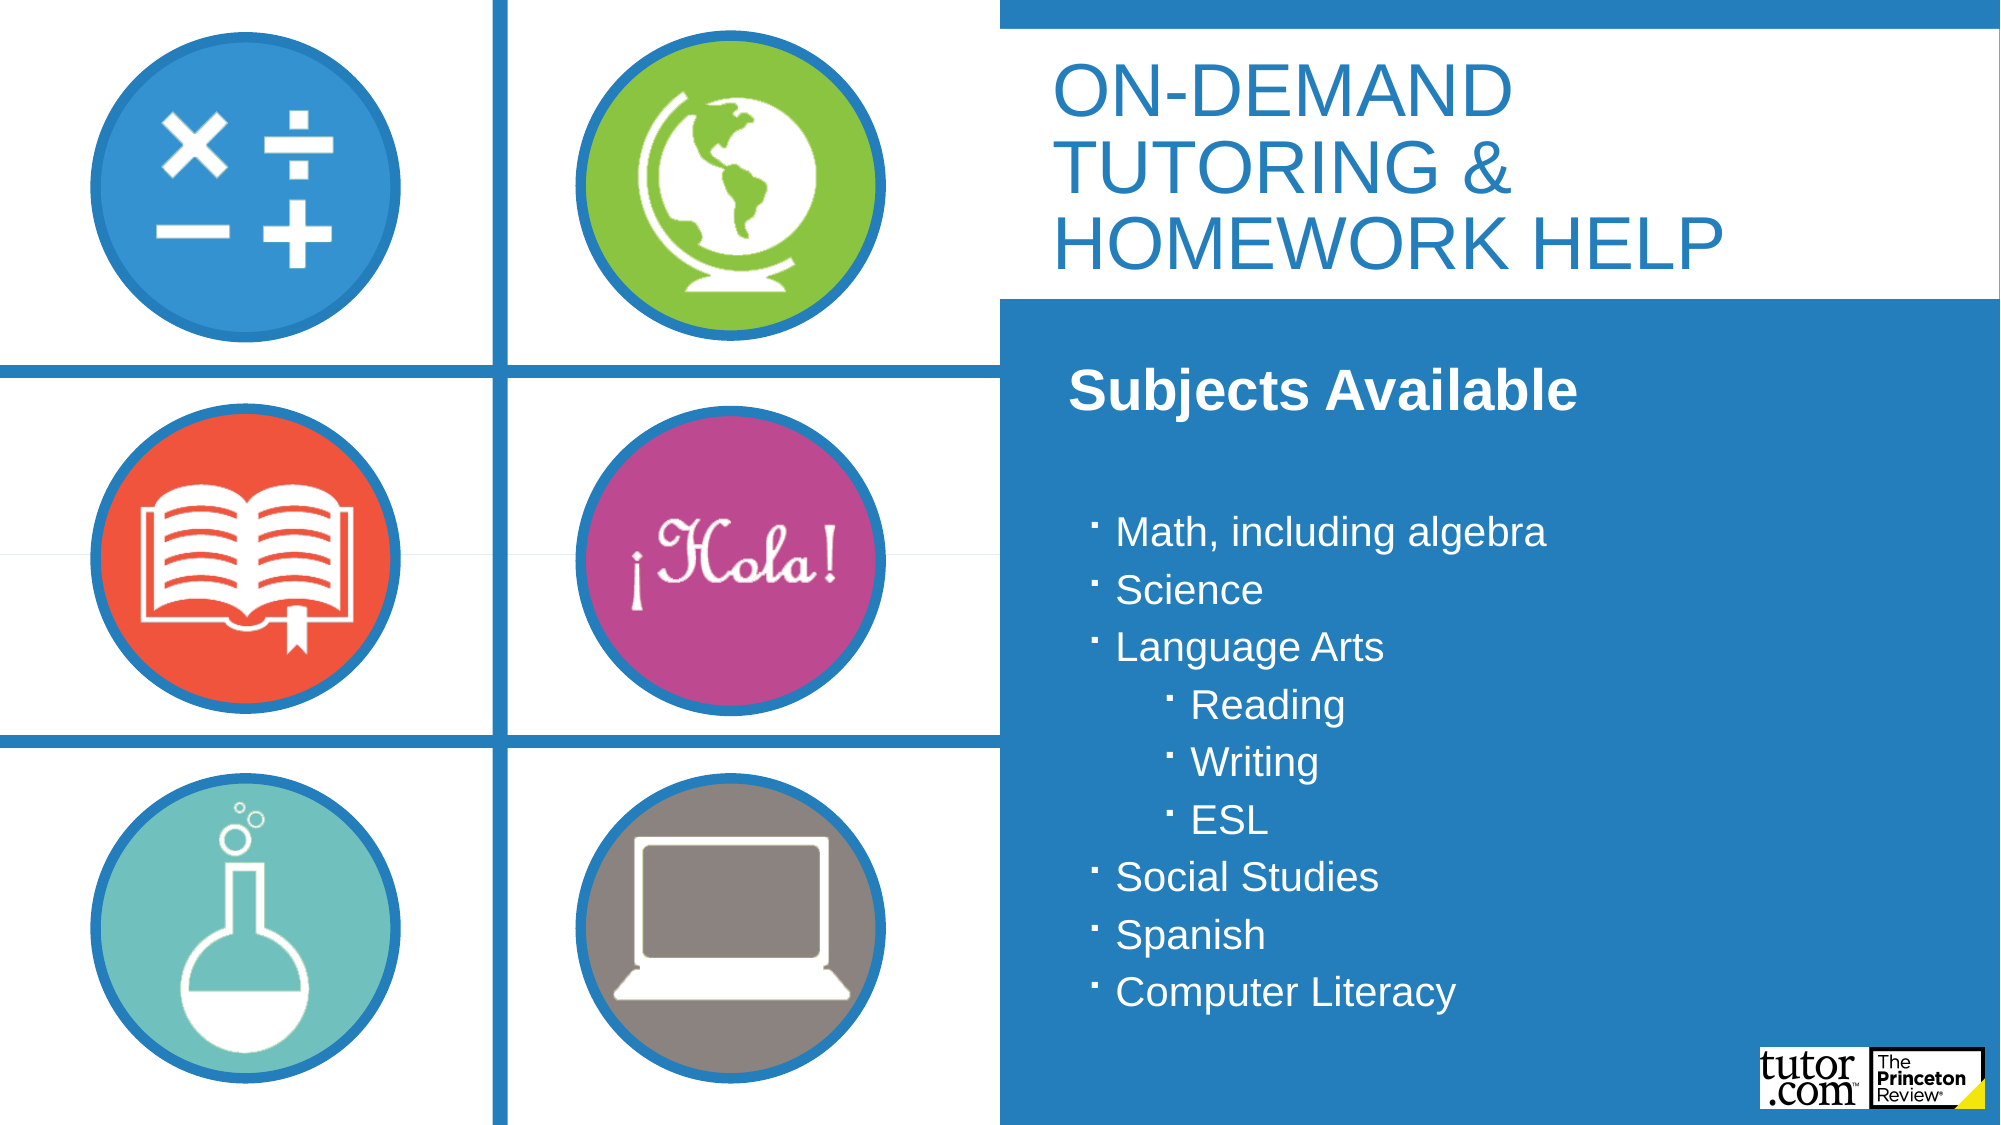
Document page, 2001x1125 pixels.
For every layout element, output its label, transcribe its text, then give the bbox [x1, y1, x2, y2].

picture [95, 778, 396, 1079]
text_box [509, 749, 1001, 1125]
text_box [509, 0, 1001, 369]
text_box Subjects Available Math, including algebra Science Language Arts Reading Writing ESL Social Studies Spanish Computer Literacy [1053, 352, 2000, 1020]
text_box [492, 381, 509, 557]
text_box [0, 0, 492, 365]
picture [95, 408, 396, 709]
text_box [492, 573, 509, 735]
text_box [492, 0, 509, 365]
picture [1760, 1047, 1985, 1110]
picture [580, 778, 881, 1079]
text_box [0, 572, 492, 735]
text_box [509, 378, 1001, 554]
text_box [509, 571, 1001, 740]
picture [580, 35, 881, 336]
text_box [0, 379, 492, 554]
title On-demand tutoring & homework help [1037, 46, 1843, 295]
picture [95, 36, 396, 338]
picture [580, 410, 881, 712]
text_box [0, 751, 492, 1125]
text_box [492, 752, 509, 1125]
